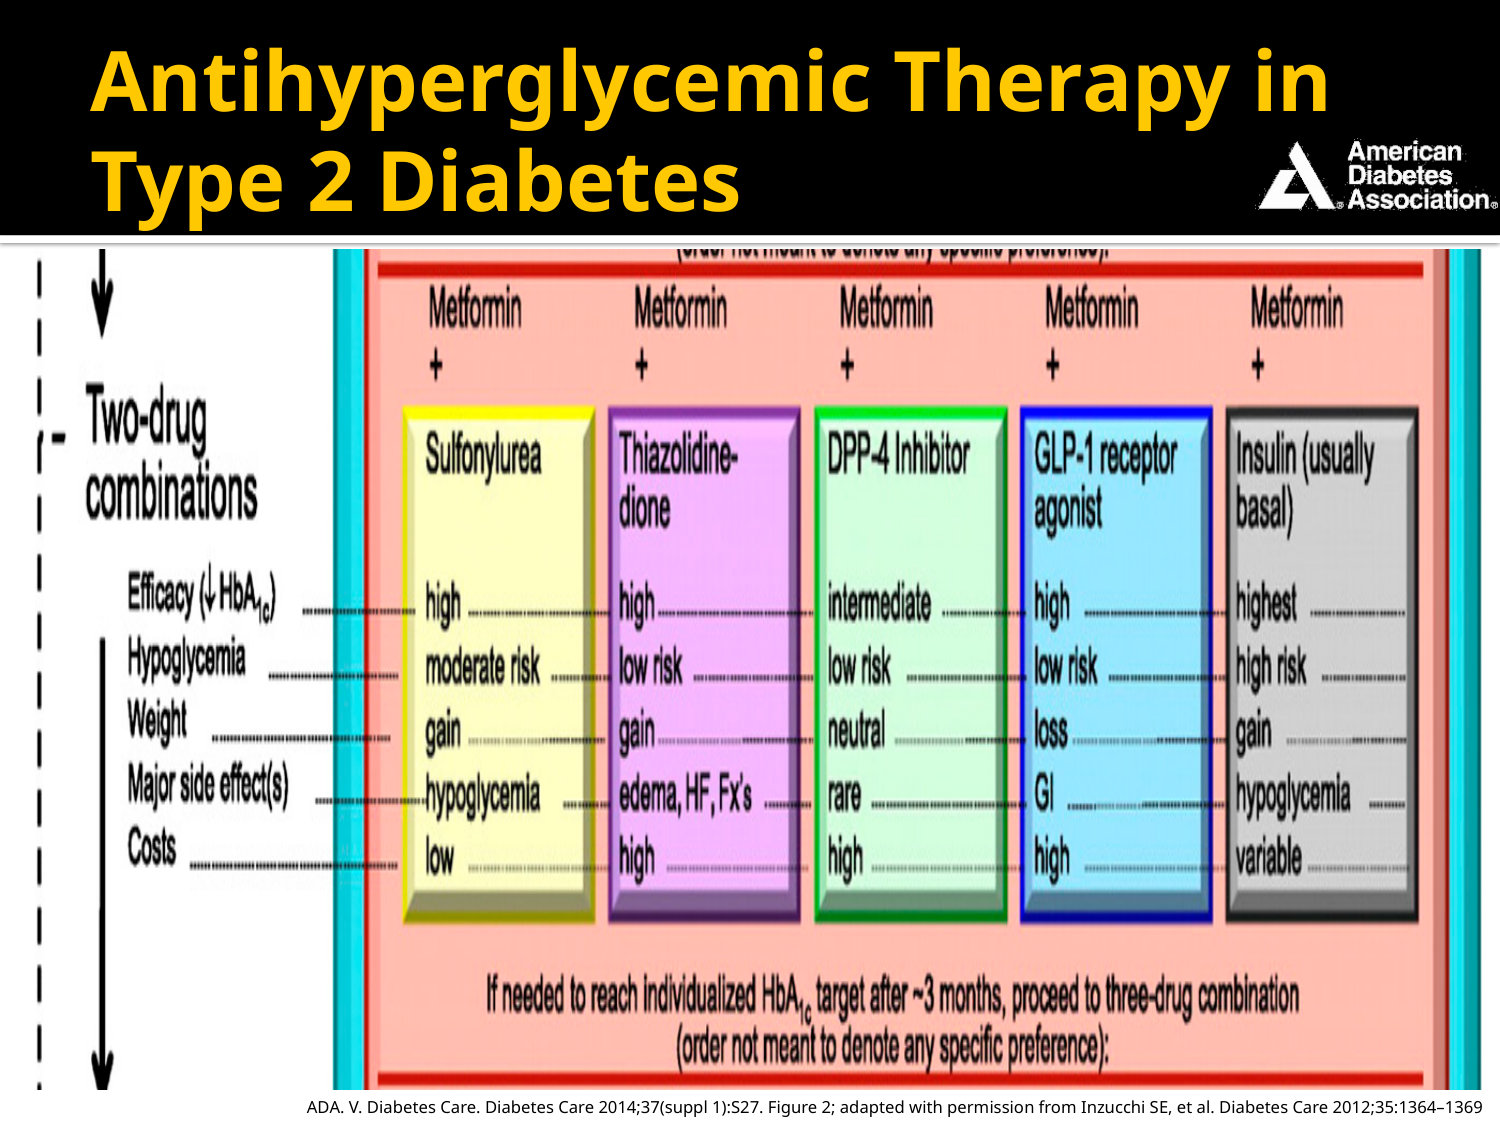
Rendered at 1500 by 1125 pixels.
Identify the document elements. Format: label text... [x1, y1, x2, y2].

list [0, 249, 1500, 1090]
text_box ADA. V. Diabetes Care. Diabetes Care 2014;37(suppl 1):S27. Figure 2; adapted with permission from Inzucchi SE, et al. Diabetes Care 2012;35:1364–1369 [0, 1097, 1500, 1125]
picture [1255, 137, 1500, 213]
title Antihyperglycemic Therapy in Type 2 Diabetes [75, 25, 1425, 231]
